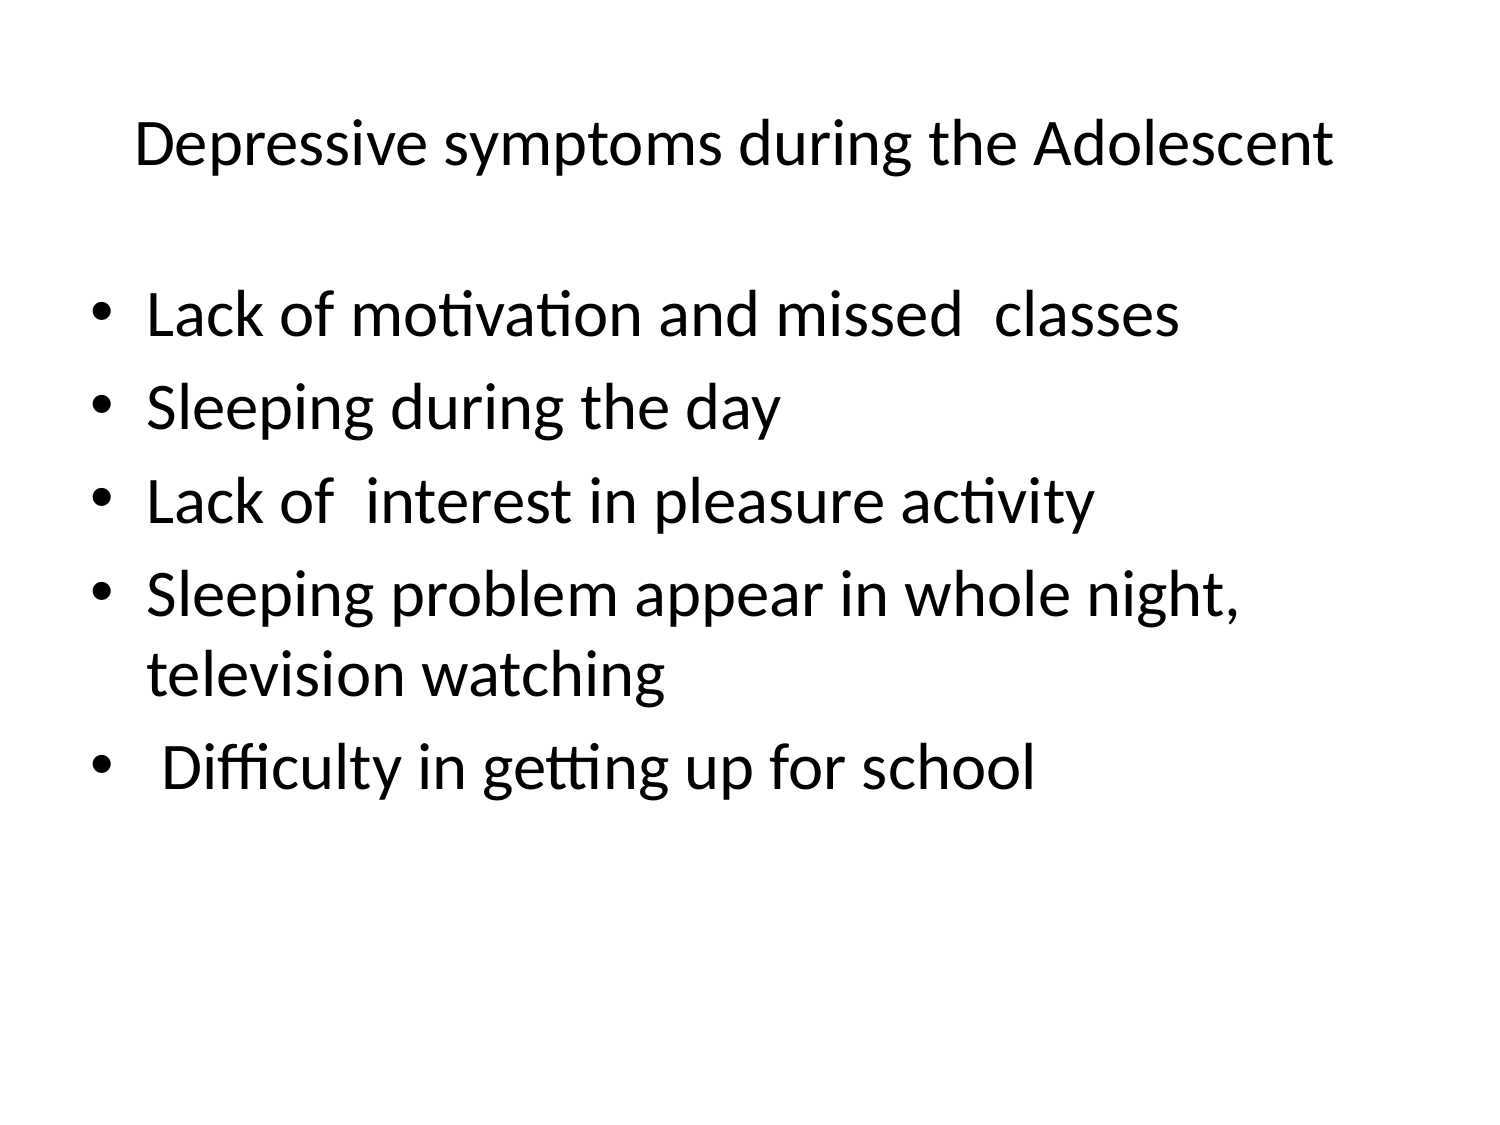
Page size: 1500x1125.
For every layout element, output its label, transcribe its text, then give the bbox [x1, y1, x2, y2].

list Lack of motivation and missed classes Sleeping during the day Lack of interest in pleasure activity Sleeping problem appear in whole night, television watching Difficulty in getting up for school [75, 262, 1425, 1005]
title Depressive symptoms during the Adolescent [75, 45, 1425, 233]
